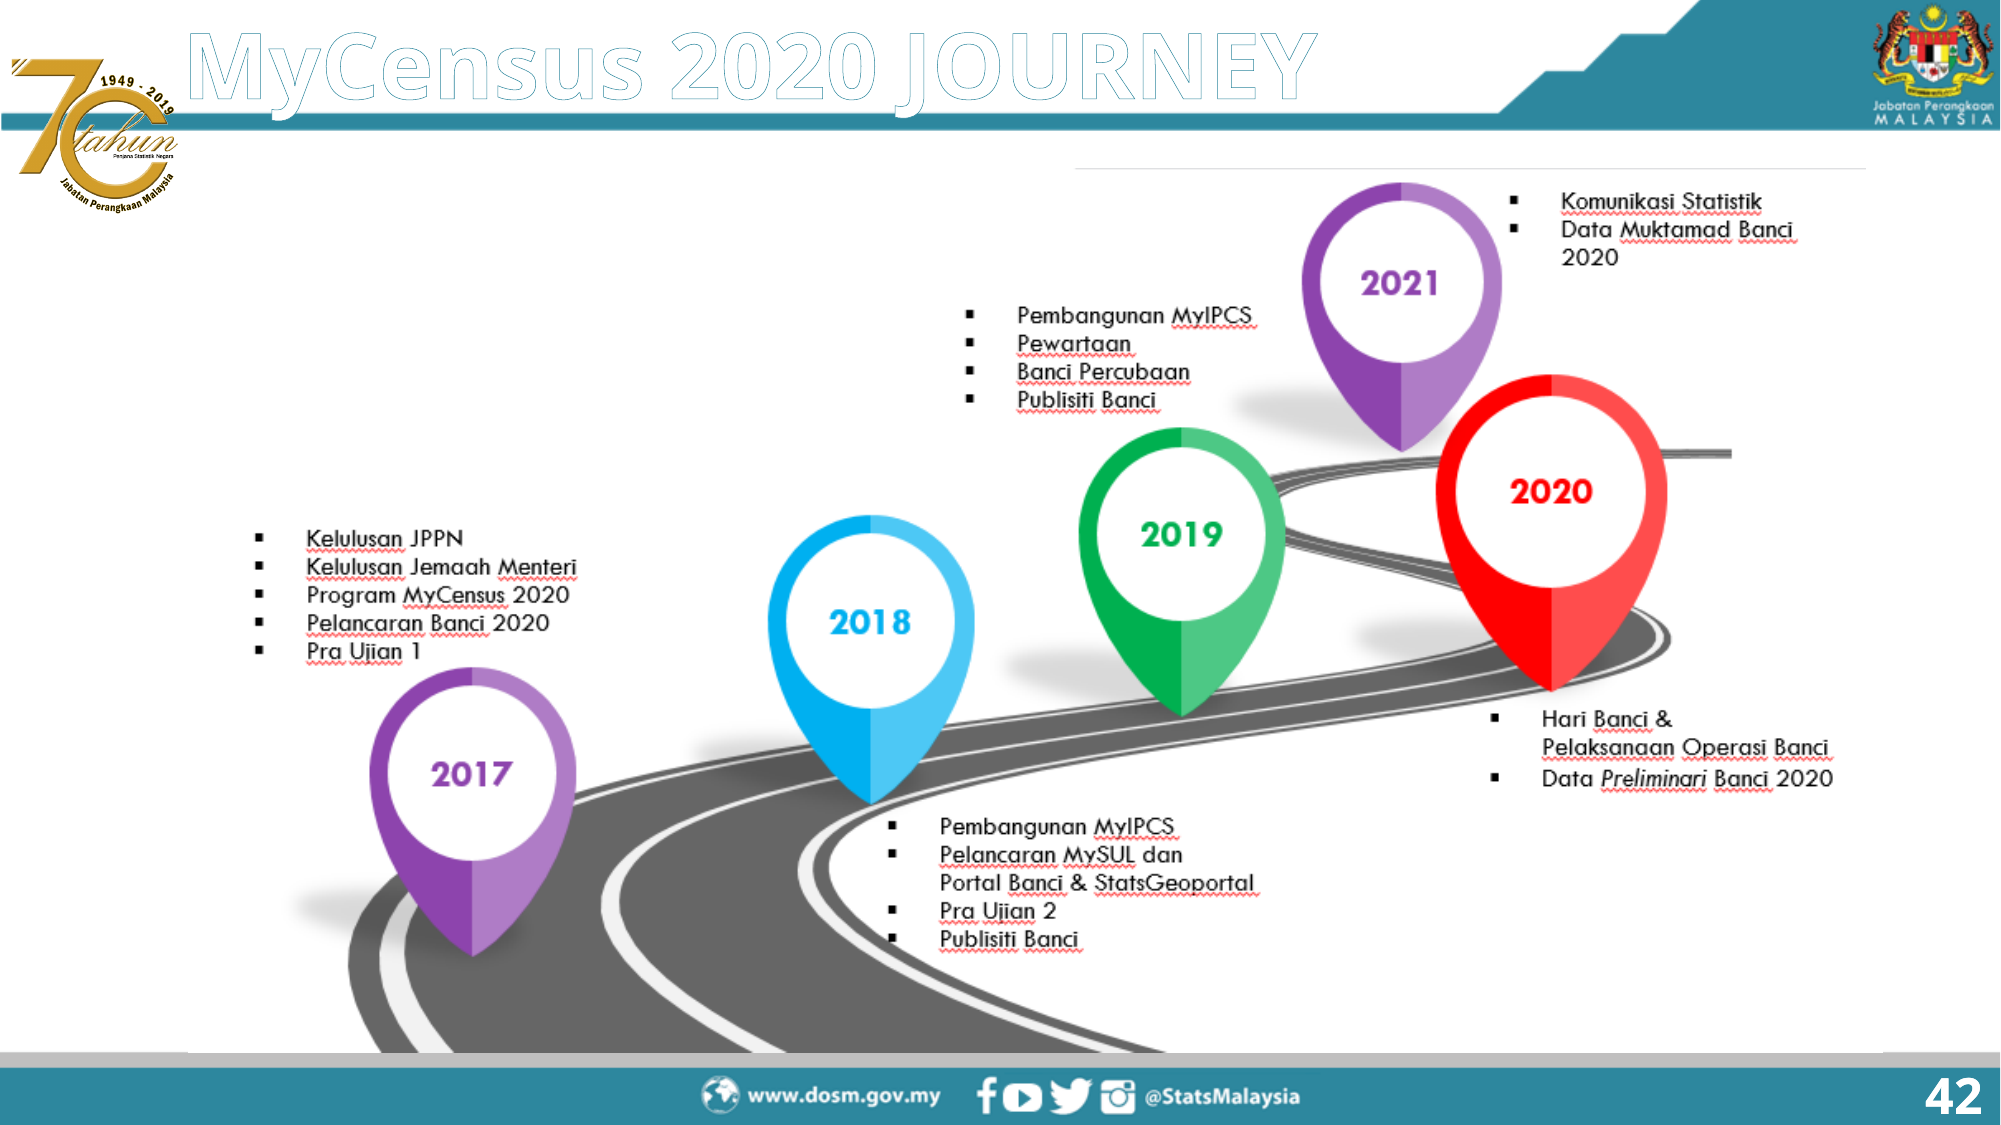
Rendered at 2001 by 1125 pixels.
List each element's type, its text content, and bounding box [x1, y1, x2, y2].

text_box MyCensus 2020 JOURNEY [167, 0, 1657, 125]
picture [0, 0, 2001, 1125]
